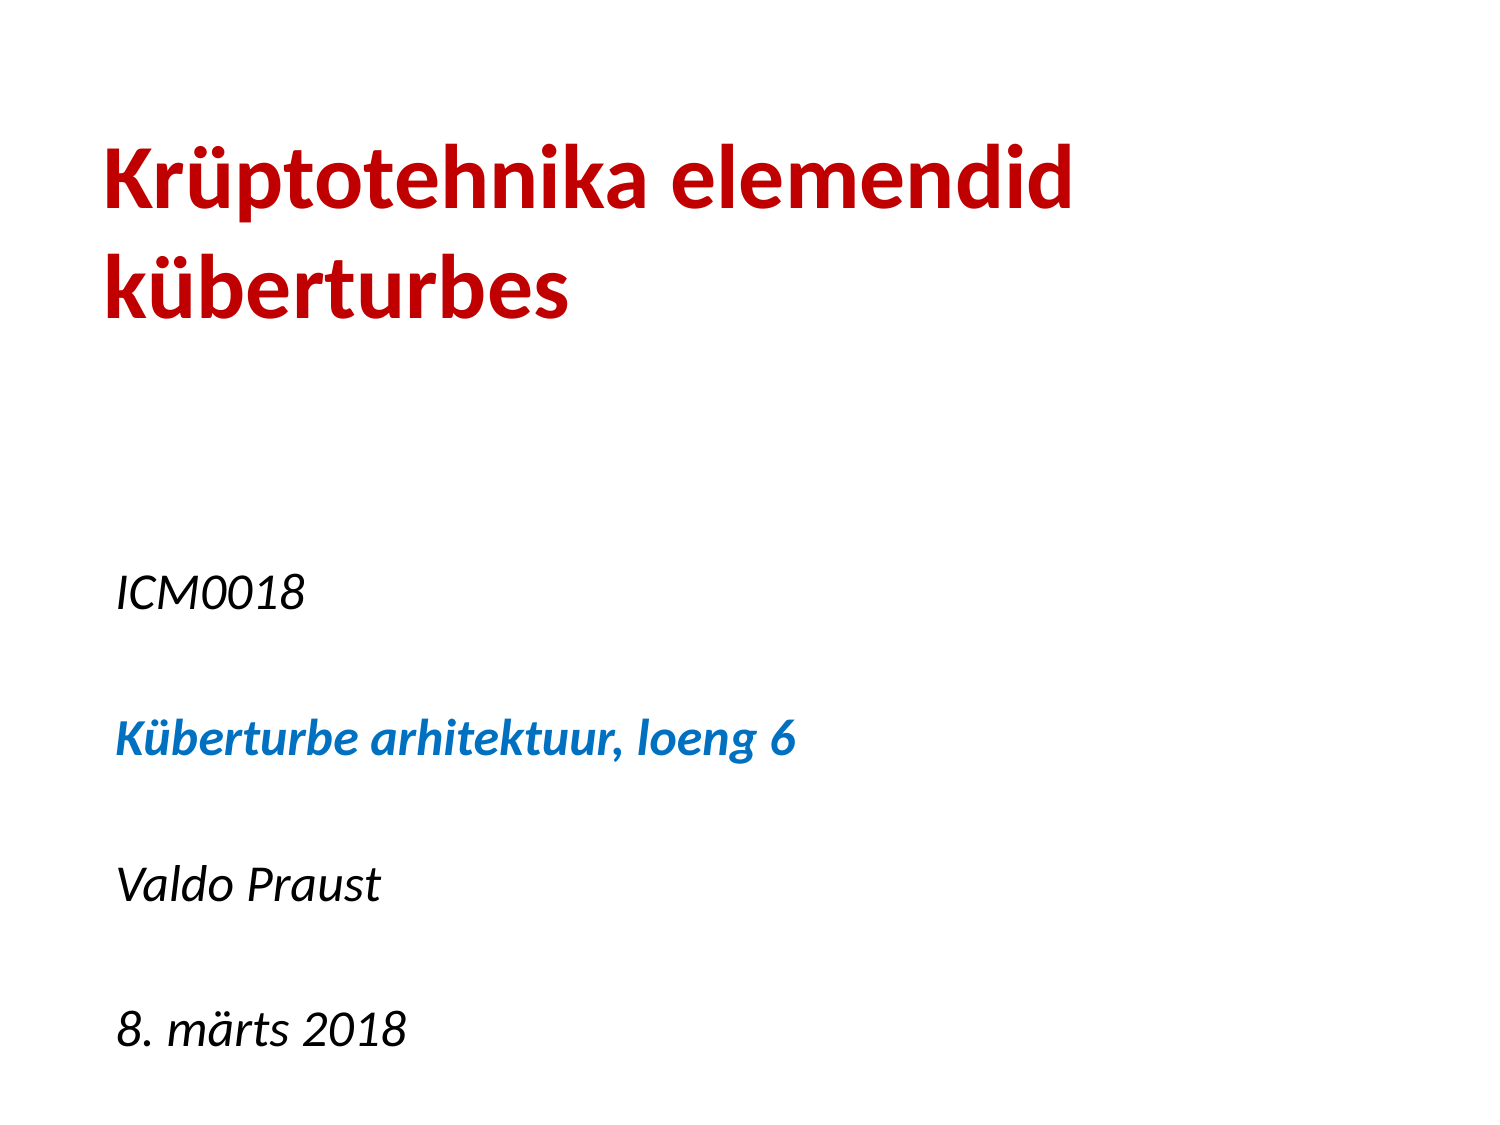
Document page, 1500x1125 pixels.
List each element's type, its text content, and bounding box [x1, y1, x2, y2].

title Krüptotehnika elemendid küberturbes [88, 160, 1364, 402]
subtitle ICM0018 Küberturbe arhitektuur, loeng 6 Valdo Praust 8. märts 2018 [100, 373, 1341, 1071]
